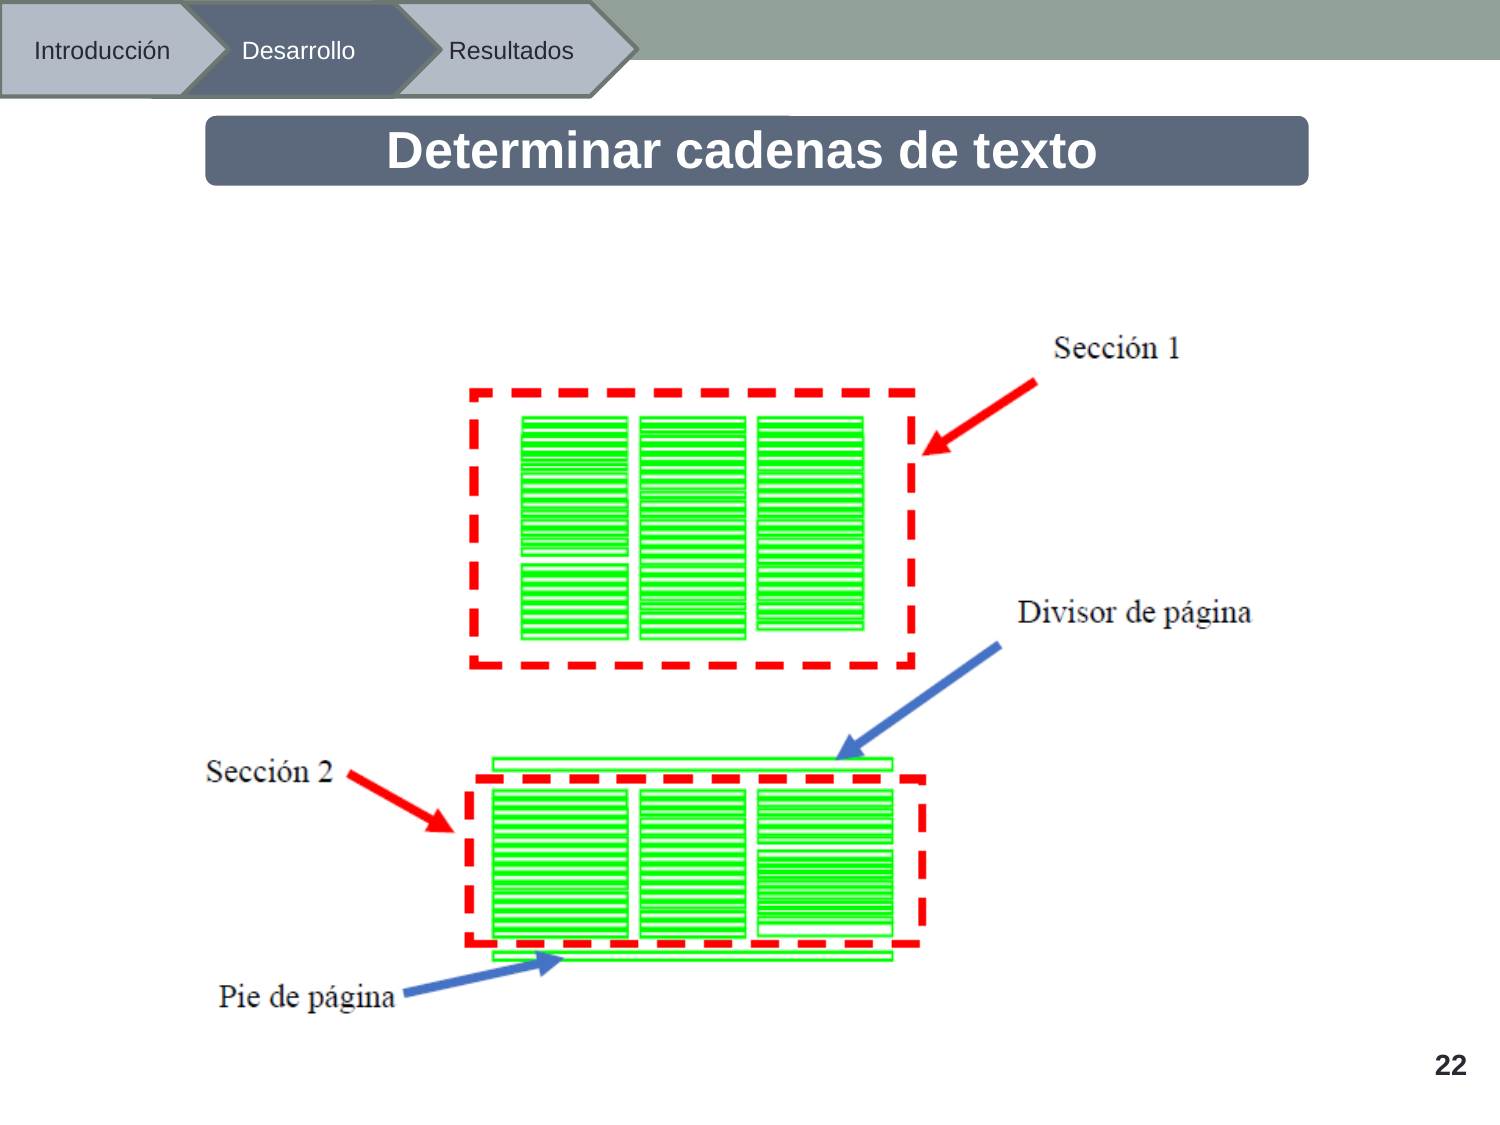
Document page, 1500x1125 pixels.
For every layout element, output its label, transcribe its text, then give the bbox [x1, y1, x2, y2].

text_box 22 [1132, 1024, 1483, 1103]
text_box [64, 113, 1450, 285]
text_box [0, 1, 638, 97]
picture [152, 267, 1305, 1046]
